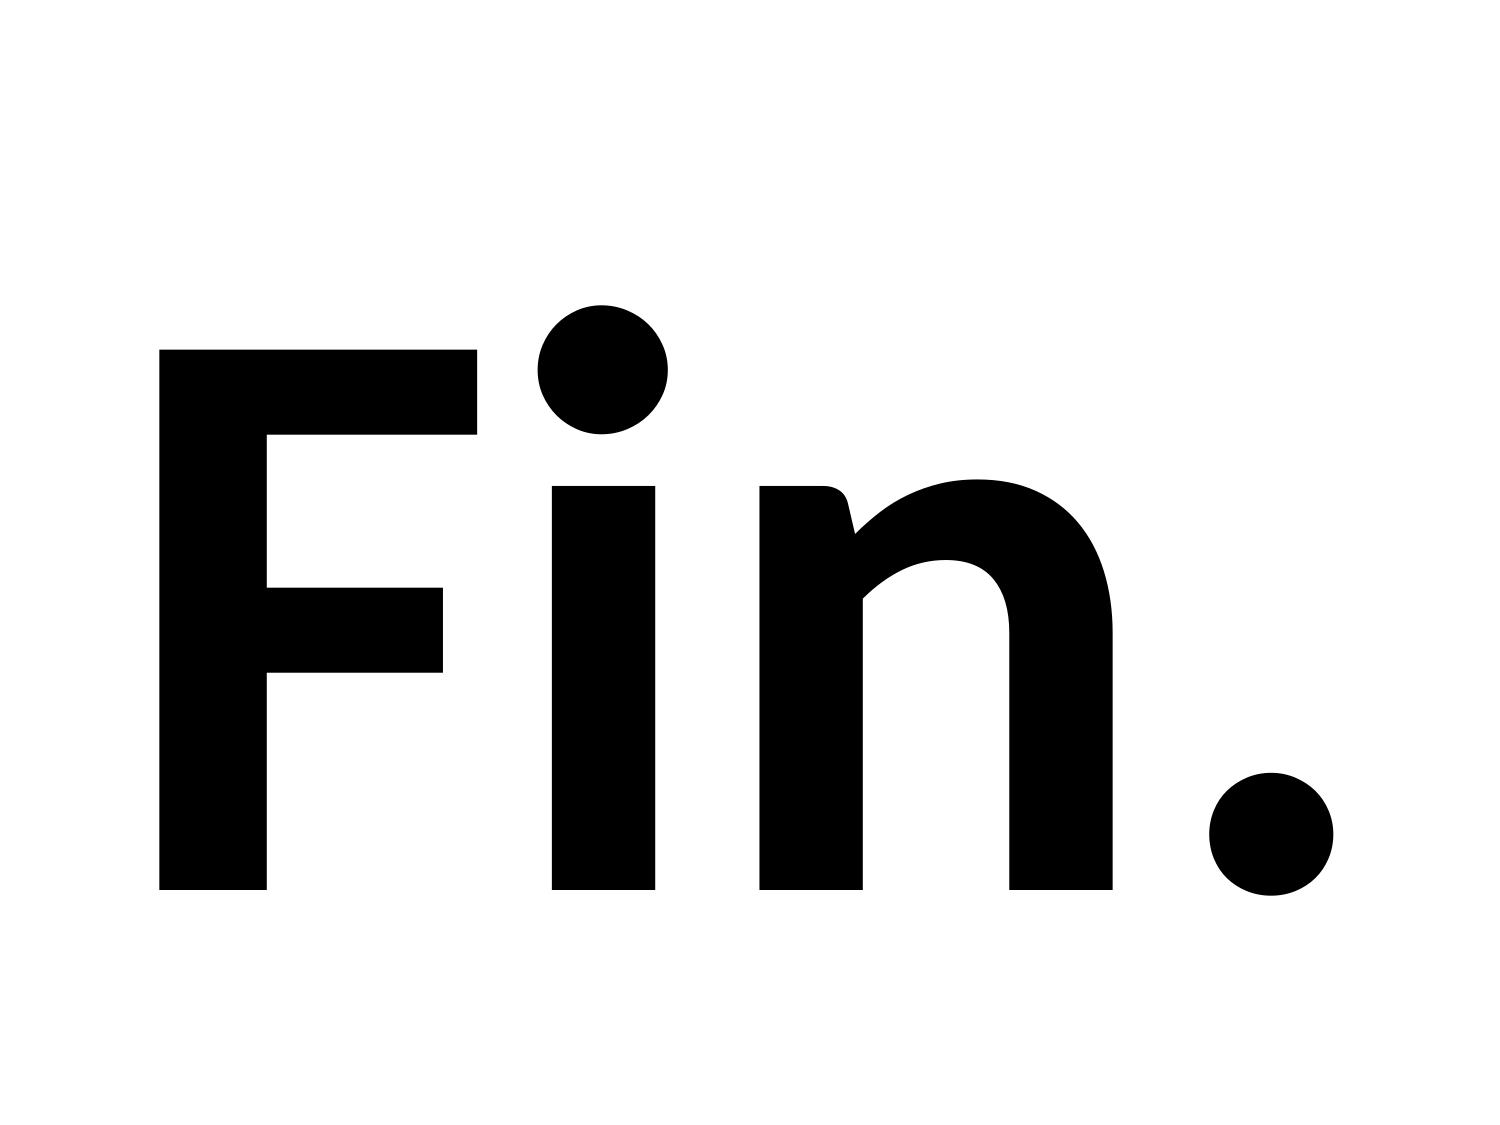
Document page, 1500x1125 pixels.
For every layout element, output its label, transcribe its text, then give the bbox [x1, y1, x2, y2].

text_box Fin. [100, 50, 1400, 1065]
